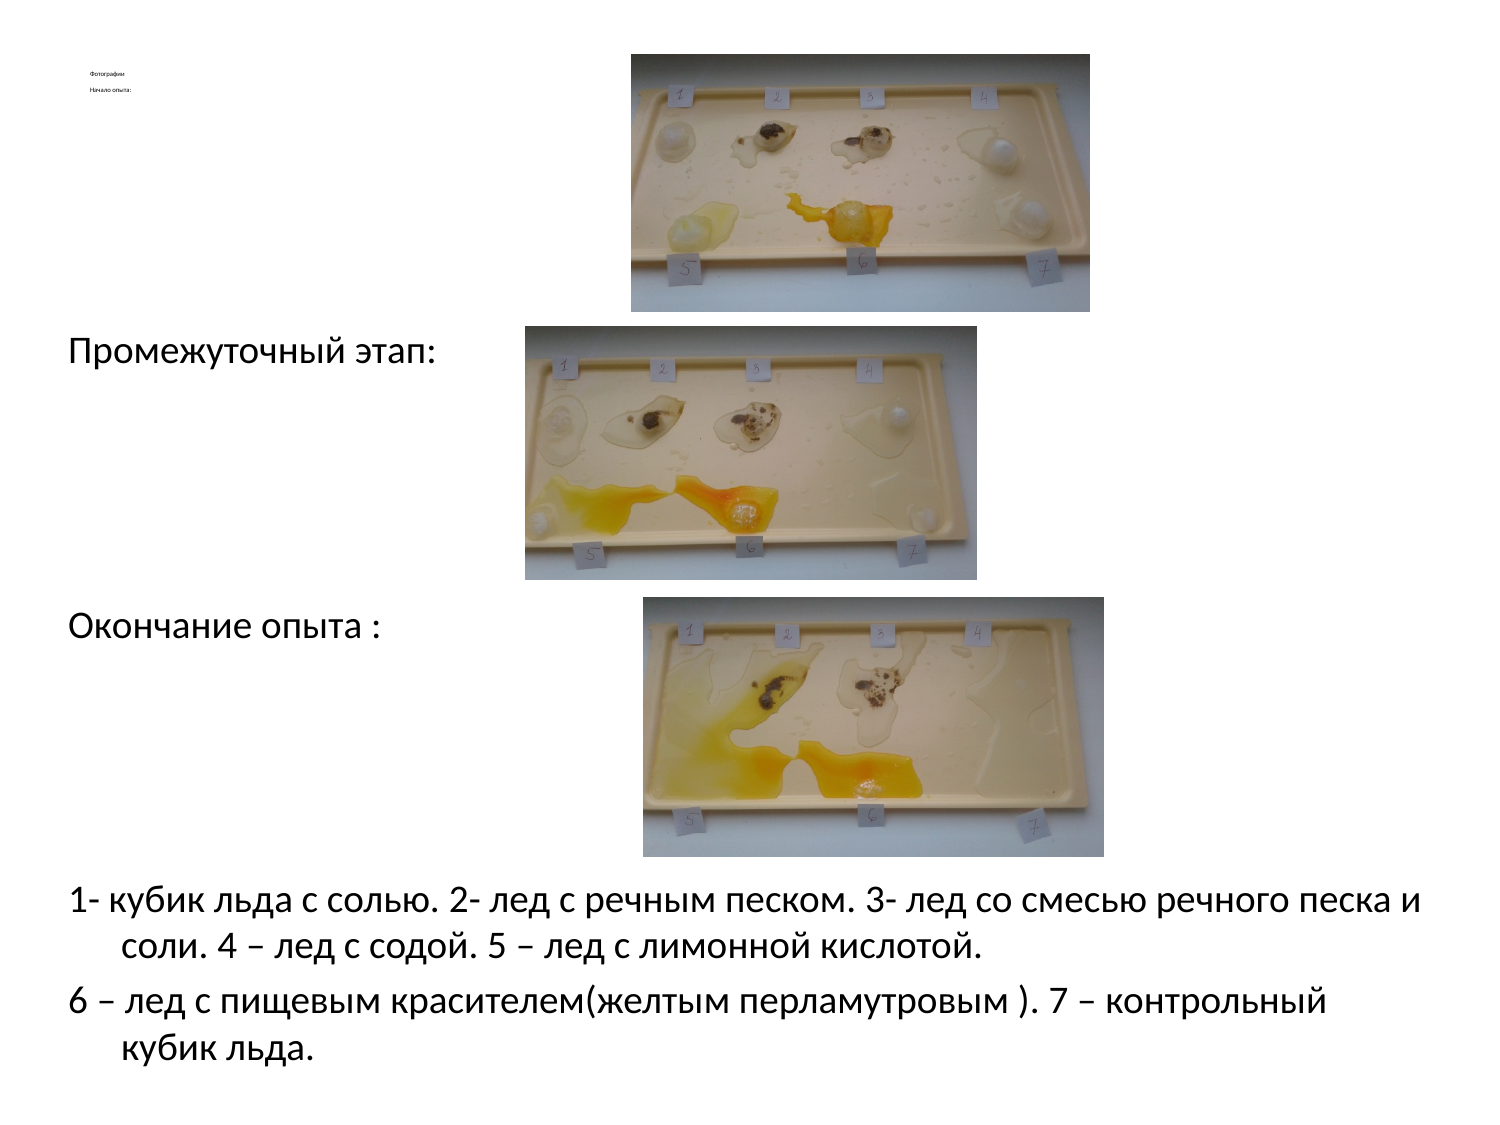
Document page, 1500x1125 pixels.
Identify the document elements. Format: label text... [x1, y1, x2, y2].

title Фотографии Начало опыта: [75, 45, 1425, 102]
picture [631, 54, 1090, 313]
picture [525, 325, 977, 581]
list Промежуточный этап: Окончание опыта : 1- кубик льда с солью. 2- лед с речным песком. 3- лед со смесью речного песка и соли. 4 – лед с содой. 5 – лед с лимонной кислотой. 6 – лед с пищевым красителем(желтым перламутровым ). 7 – контрольный кубик льда. [53, 262, 1447, 1083]
picture [643, 597, 1104, 857]
